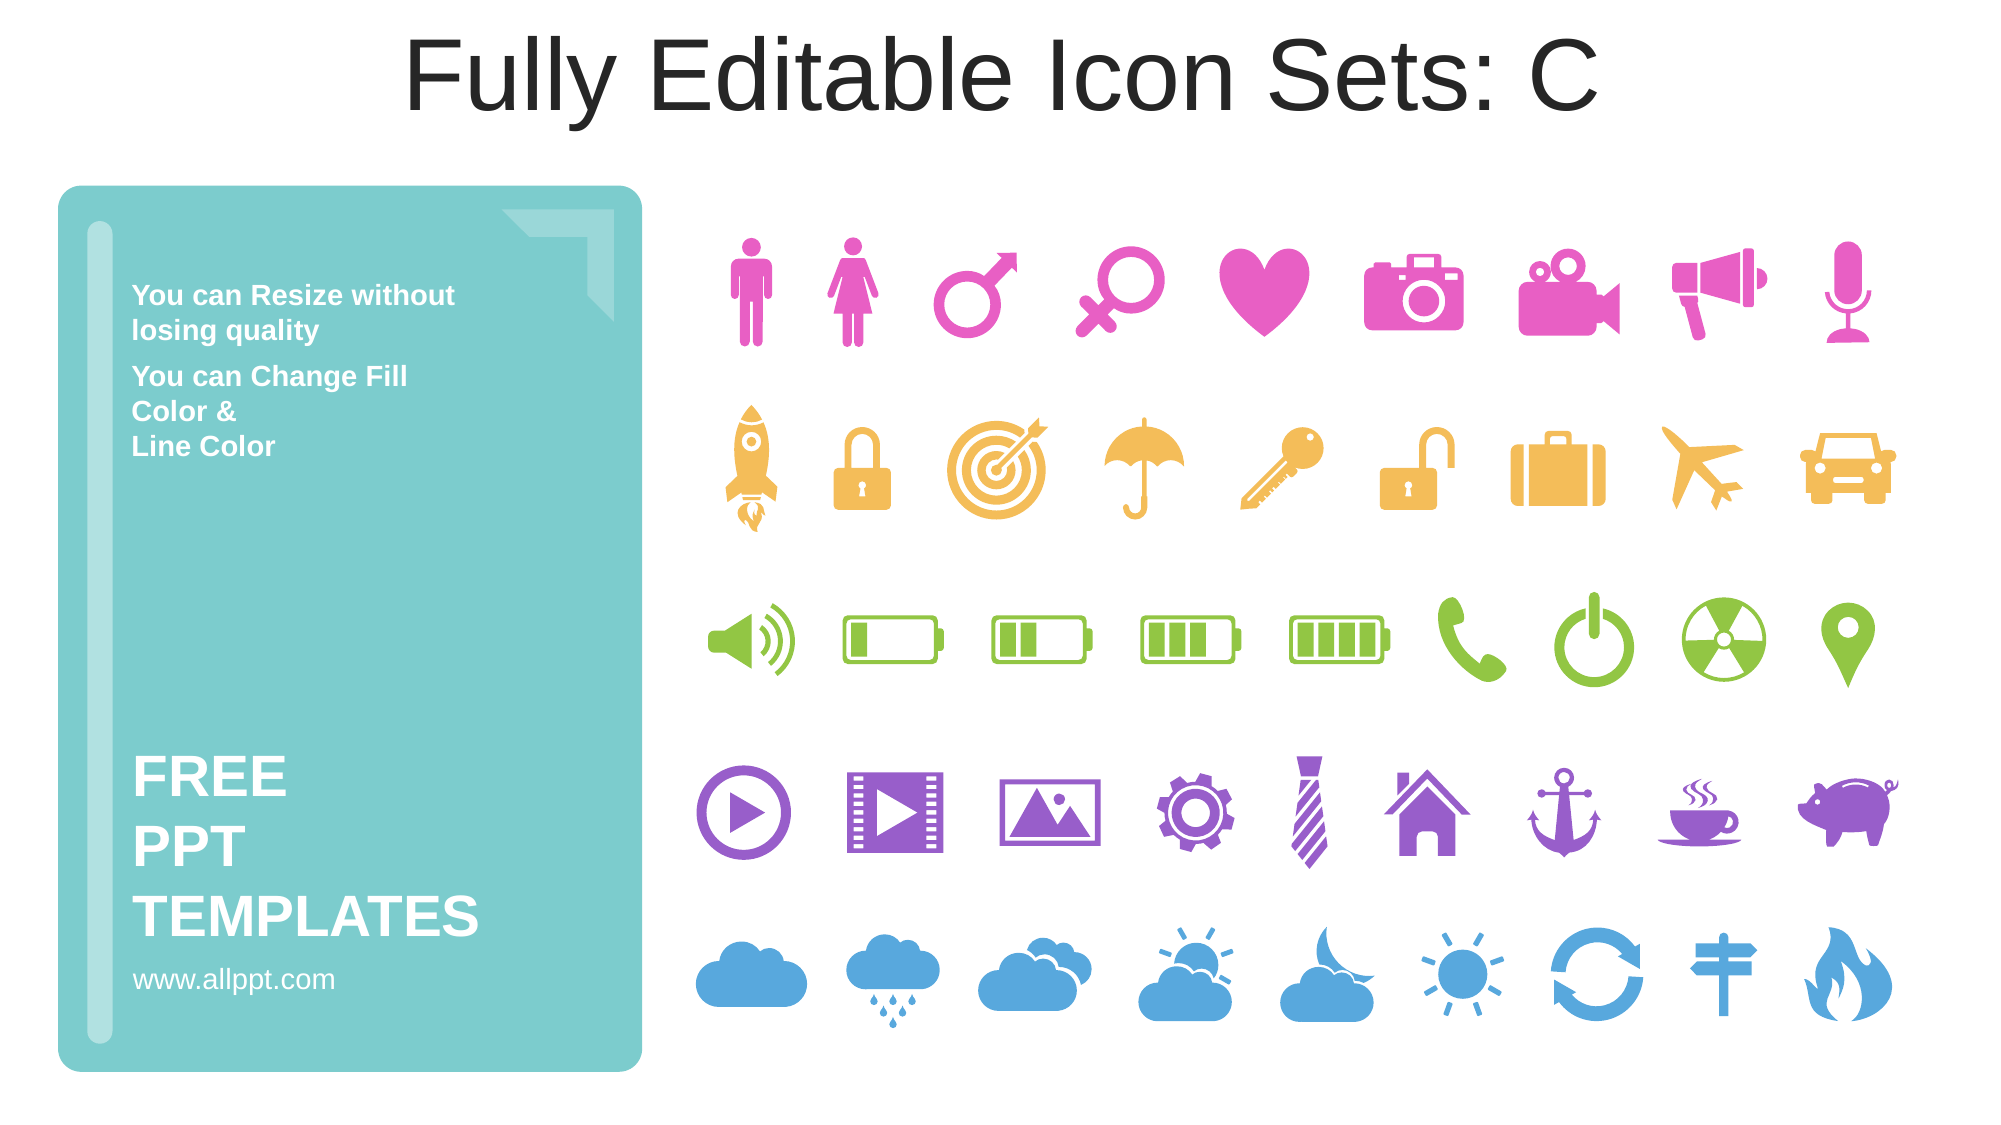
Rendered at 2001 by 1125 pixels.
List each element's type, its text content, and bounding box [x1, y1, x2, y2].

text_box [1074, 245, 1166, 339]
text_box [1527, 429, 1589, 508]
text_box [888, 1014, 898, 1030]
text_box [1437, 948, 1489, 1000]
text_box [1509, 443, 1525, 508]
text_box [768, 601, 796, 678]
text_box [1471, 1000, 1484, 1018]
text_box [1655, 777, 1744, 848]
text_box [1440, 931, 1454, 948]
text_box [1155, 771, 1236, 854]
text_box [1420, 955, 1437, 967]
text_box [724, 403, 779, 534]
text_box [846, 771, 944, 854]
text_box [757, 623, 772, 658]
text_box [999, 778, 1102, 847]
text_box [1442, 1000, 1454, 1018]
text_box [1176, 926, 1188, 941]
text_box [1660, 425, 1747, 513]
text_box [1671, 247, 1769, 342]
text_box [1688, 931, 1759, 1018]
text_box [1290, 755, 1329, 871]
text_box [1802, 926, 1894, 1023]
text_box [1137, 941, 1233, 1023]
text_box [1422, 984, 1439, 998]
text_box [1103, 416, 1186, 521]
text_box [1798, 432, 1898, 505]
text_box [1823, 289, 1873, 344]
text_box [707, 611, 753, 671]
text_box [729, 236, 774, 348]
list Fully Editable Icon Sets: C [53, 20, 1952, 140]
text_box [832, 425, 892, 511]
text_box [1591, 443, 1607, 508]
text_box [1139, 614, 1243, 666]
text_box [1820, 601, 1876, 691]
text_box [1796, 777, 1900, 848]
text_box [1279, 923, 1378, 1023]
text_box [826, 236, 880, 349]
text_box [1381, 766, 1474, 857]
text_box [1363, 252, 1465, 332]
text_box [1517, 247, 1621, 337]
text_box [1833, 240, 1863, 306]
text_box [841, 614, 945, 666]
text_box [694, 940, 809, 1008]
text_box [1472, 931, 1485, 948]
text_box [1486, 984, 1503, 998]
text_box [897, 1002, 908, 1018]
text_box [845, 933, 941, 1007]
text_box [1553, 590, 1636, 689]
text_box [1218, 247, 1311, 339]
text_box [763, 612, 784, 668]
text_box [932, 251, 1019, 340]
text_box [695, 764, 793, 861]
text_box [946, 415, 1051, 521]
text_box [1219, 947, 1235, 959]
text_box [1524, 766, 1604, 859]
text_box [1436, 596, 1508, 683]
text_box [1204, 926, 1217, 941]
text_box [1553, 975, 1645, 1023]
text_box [878, 1002, 889, 1018]
text_box [1680, 596, 1768, 683]
text_box [990, 614, 1094, 666]
text_box [977, 936, 1093, 1012]
text_box [1549, 926, 1641, 974]
text_box [1239, 426, 1325, 511]
text_box [1378, 425, 1456, 511]
text_box [1488, 955, 1506, 967]
text_box [1288, 614, 1392, 666]
